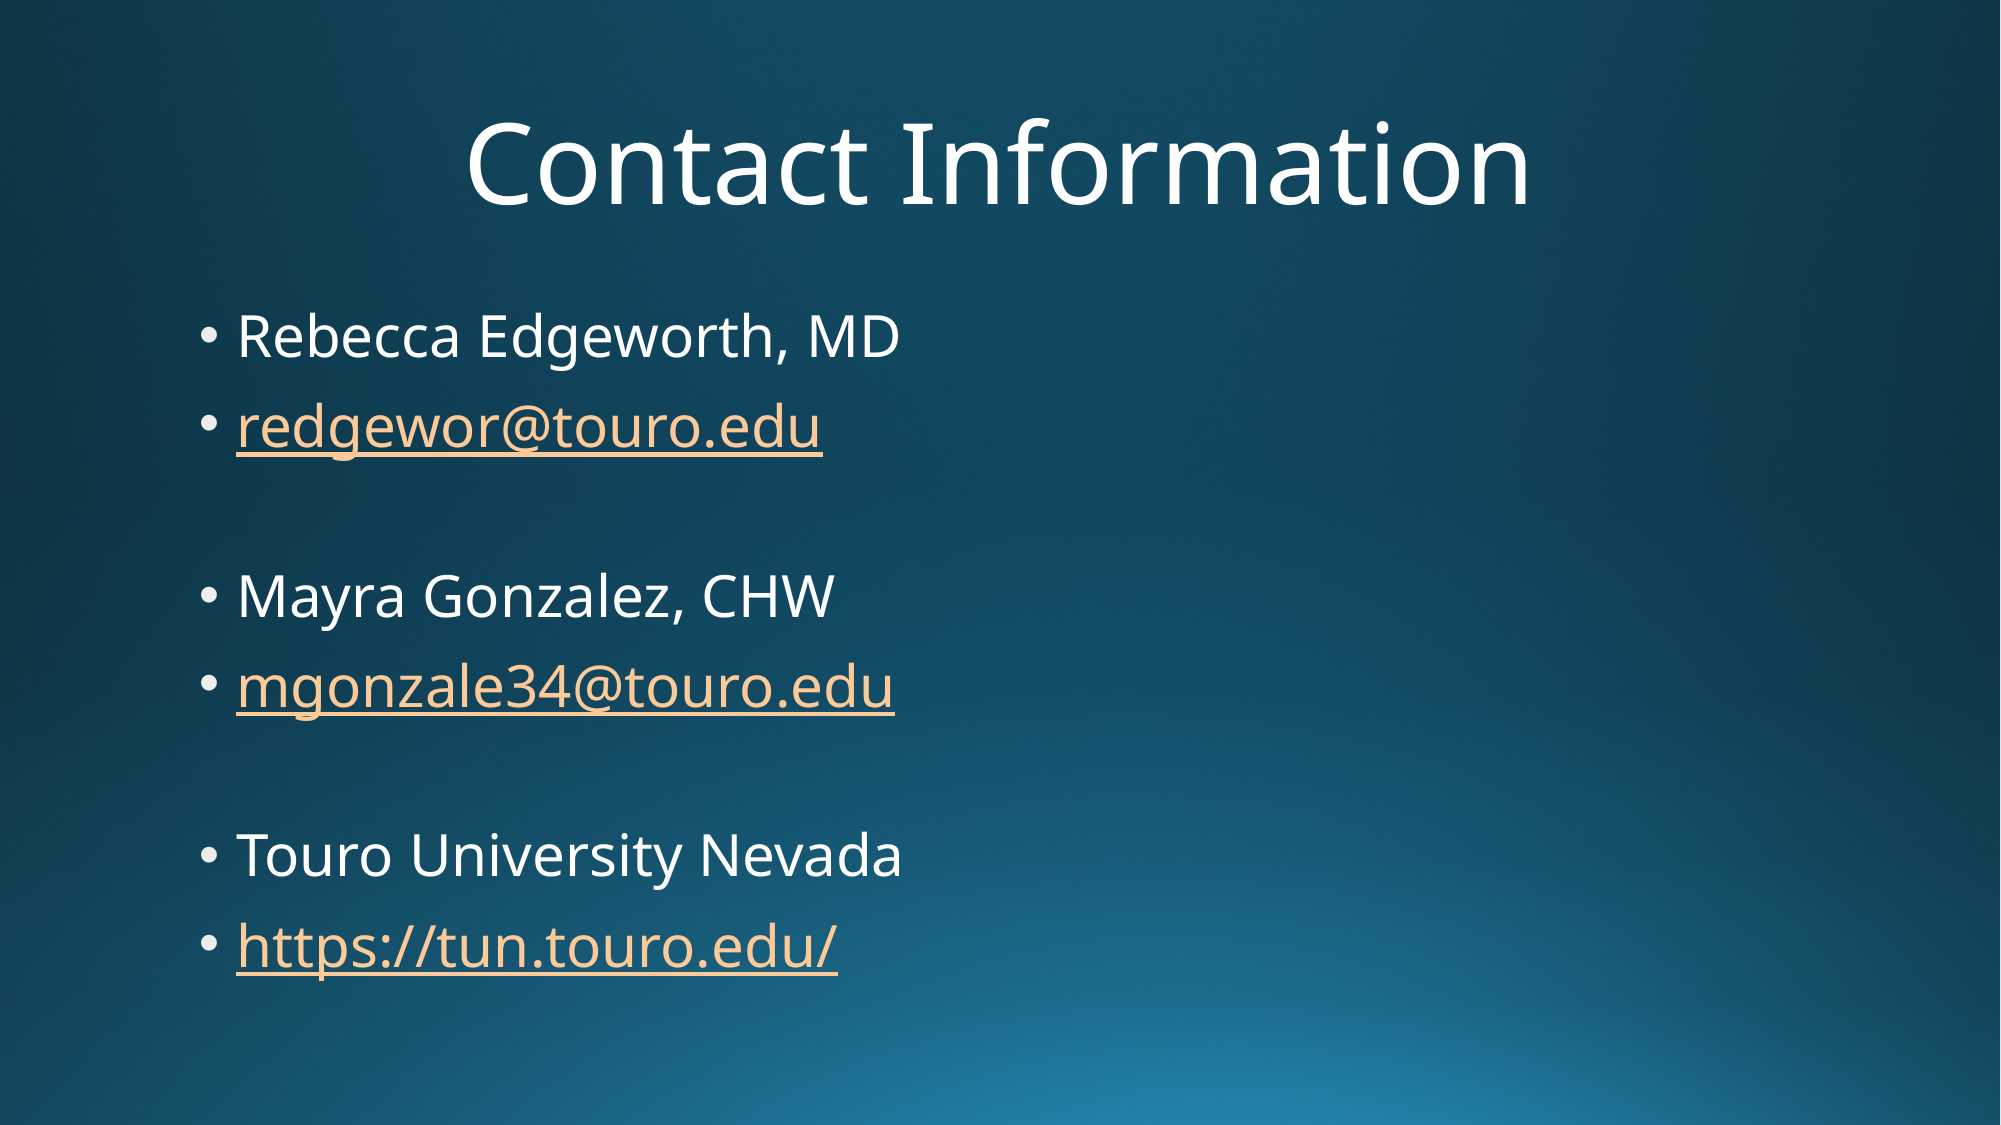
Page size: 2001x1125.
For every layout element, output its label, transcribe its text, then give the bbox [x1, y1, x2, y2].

picture [0, 0, 2001, 1125]
title Contact Information [137, 59, 1863, 278]
list Rebecca Edgeworth, MD redgewor@touro.edu Mayra Gonzalez, CHW mgonzale34@touro.edu Touro University Nevada https://tun.touro.edu/ [183, 299, 1863, 1014]
